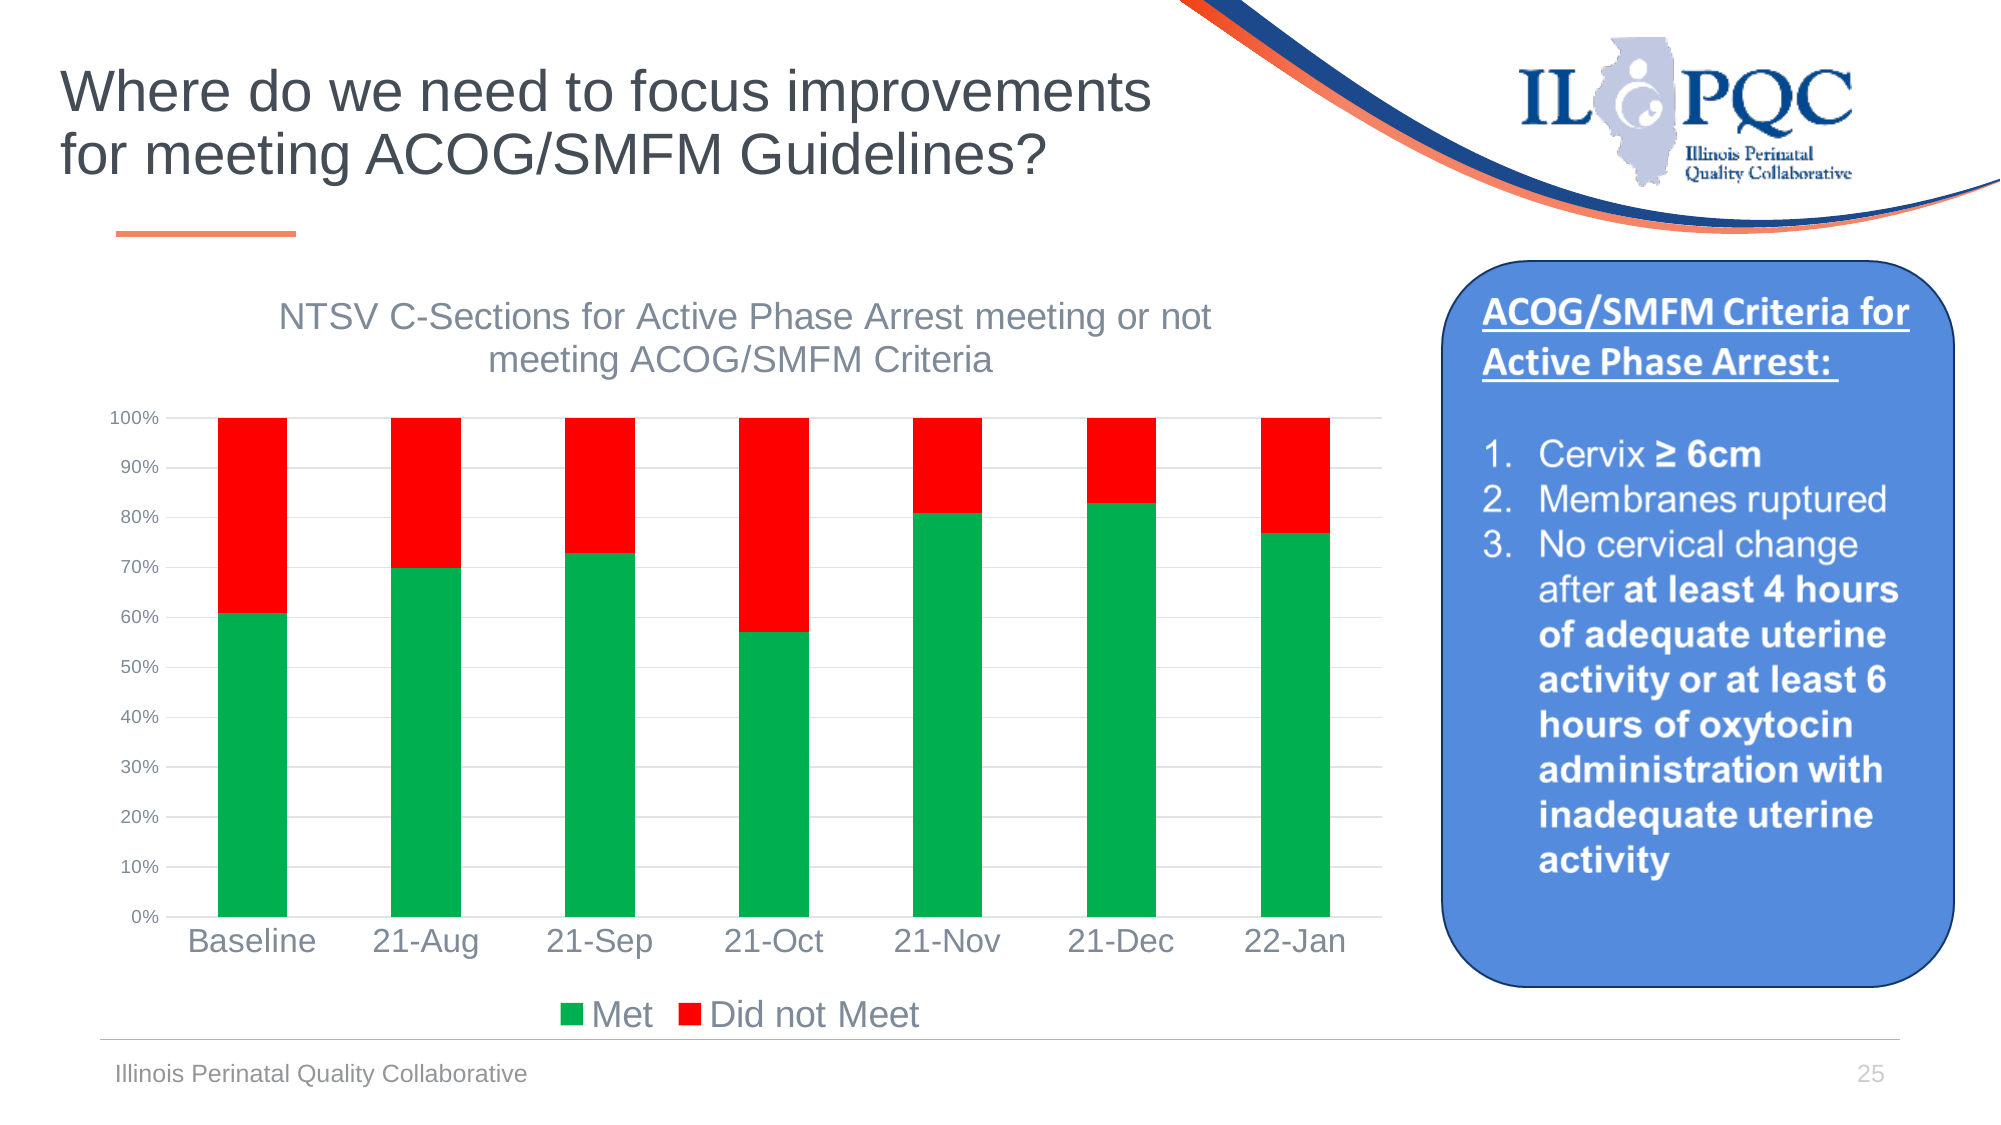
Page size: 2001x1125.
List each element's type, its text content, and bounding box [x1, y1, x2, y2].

footer Illinois Perinatal Quality Collaborative [99, 1043, 775, 1103]
picture [1440, 260, 1955, 988]
title Where do we need to focus improvements for meeting ACOG/SMFM Guidelines? [45, 15, 1248, 233]
slide_number 25 [1449, 1042, 1900, 1103]
chart [82, 260, 1409, 1043]
picture [1519, 37, 1852, 187]
